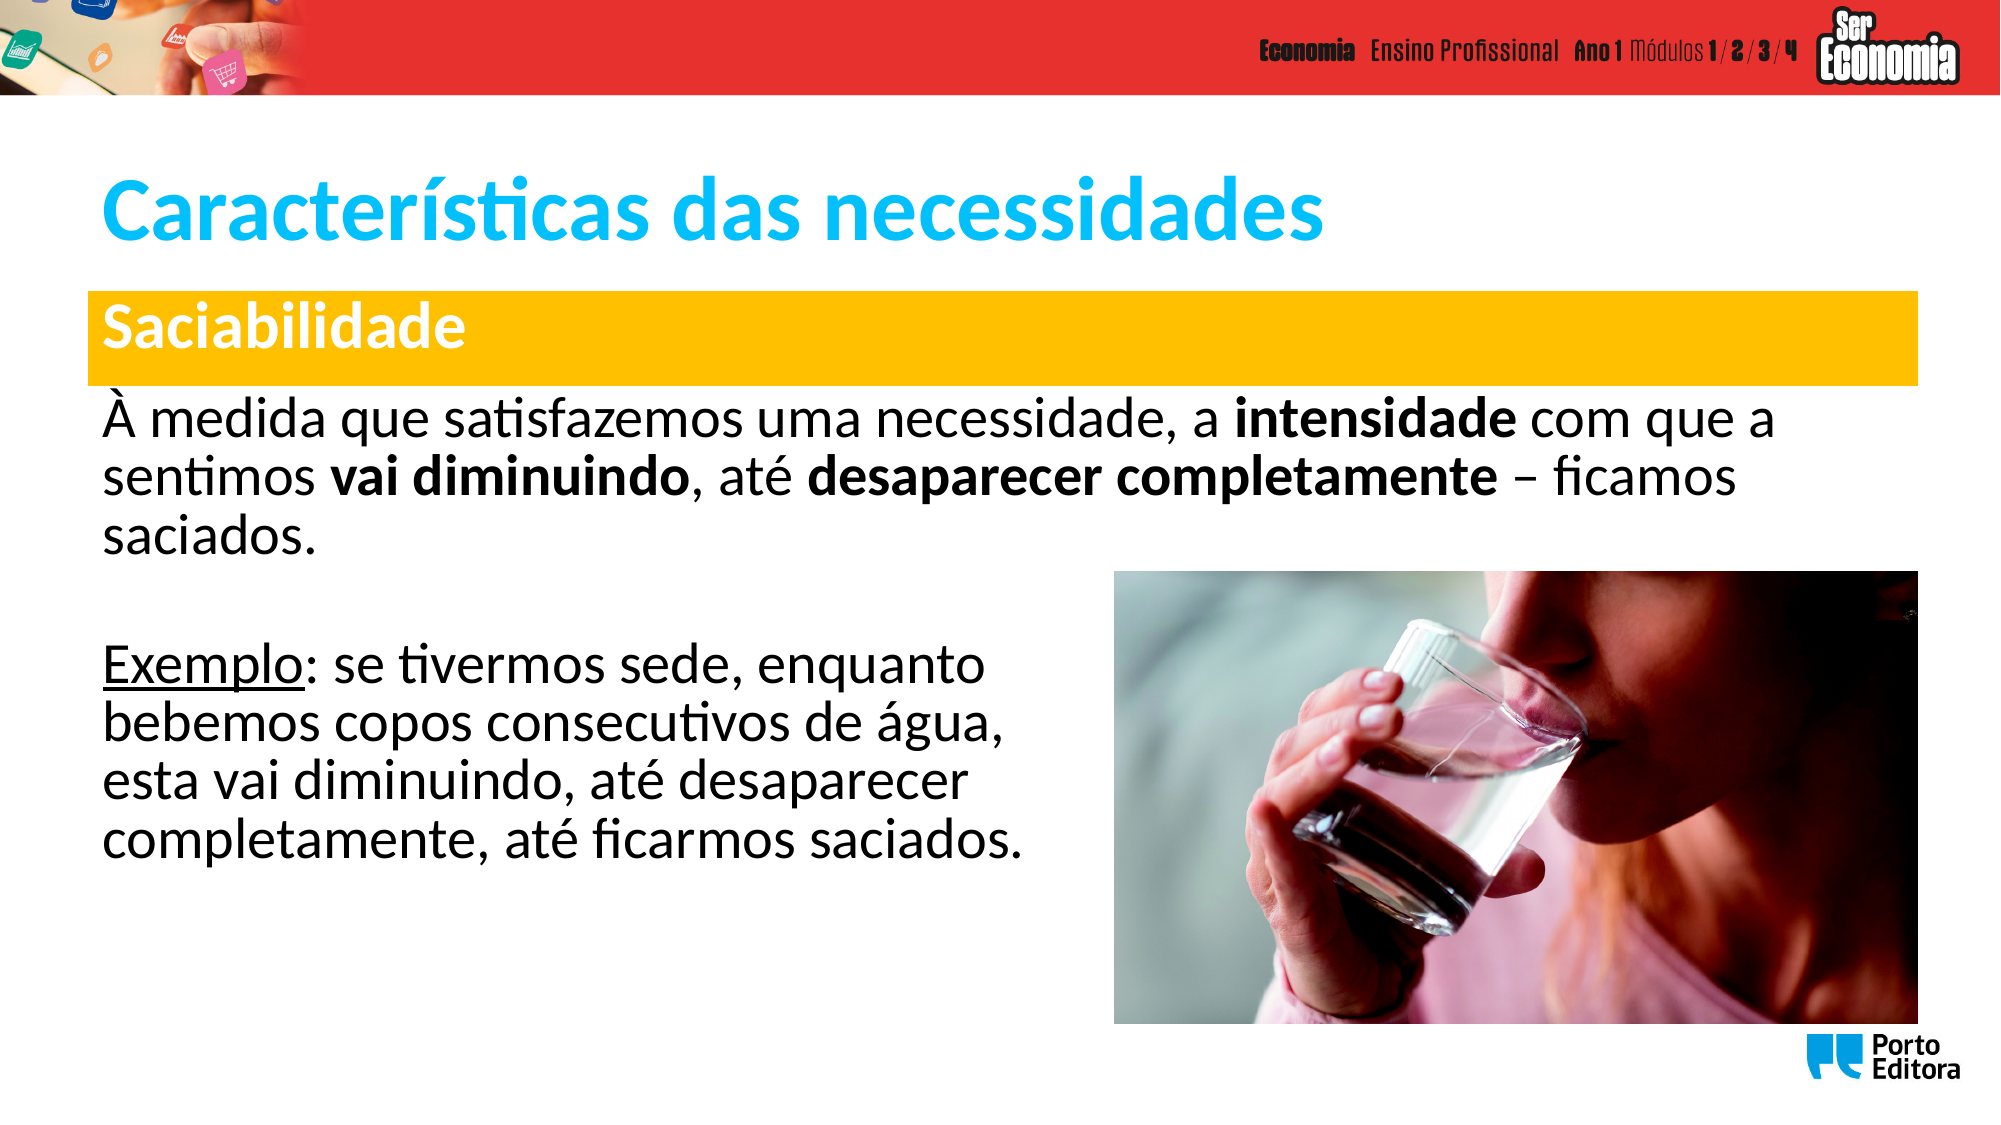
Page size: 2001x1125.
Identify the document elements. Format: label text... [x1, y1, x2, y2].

table_header Saciabilidade [88, 291, 1918, 386]
text_box Características das necessidades [87, 141, 1783, 266]
picture [0, 0, 2000, 1125]
table_cell À medida que satisfazemos uma necessidade, a intensidade com que a sentimos vai diminuindo, até desaparecer completamente – ficamos saciados. Exemplo: se tivermos sede, enquanto bebemos copos consecutivos de água, esta vai diminuindo, até desaparecer completamente, até ficarmos saciados. [88, 386, 1918, 974]
